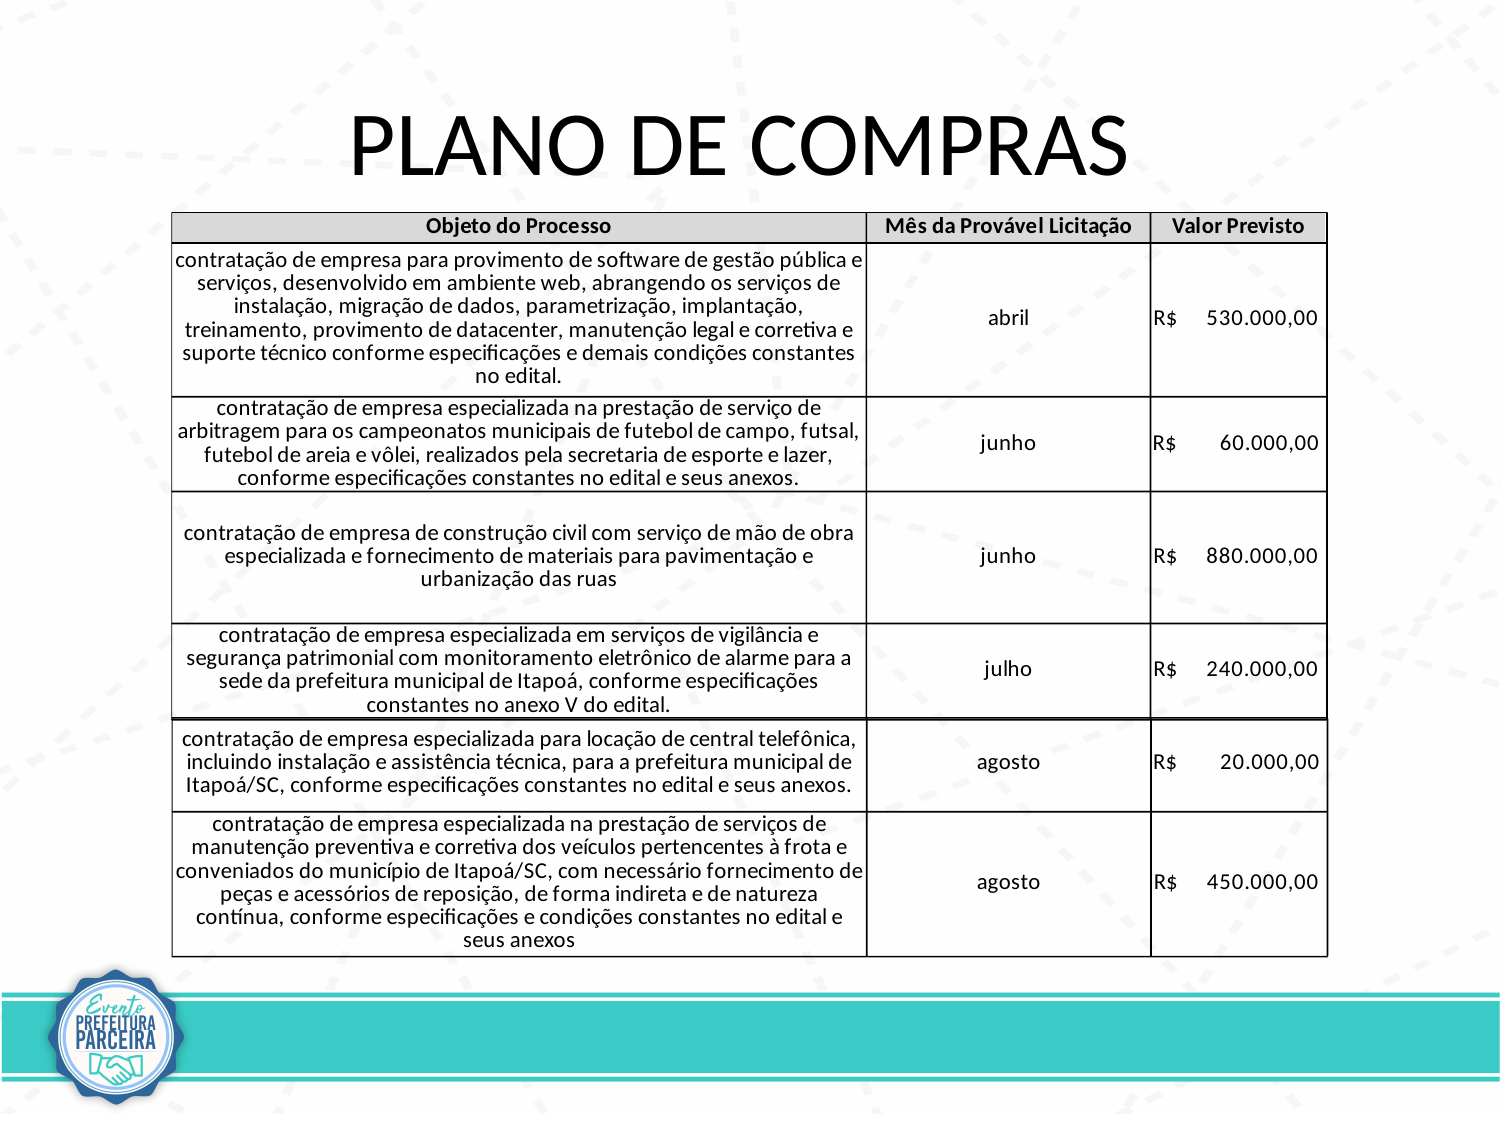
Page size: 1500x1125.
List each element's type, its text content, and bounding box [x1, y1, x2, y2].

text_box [171, 716, 1330, 963]
text_box PLANO DE COMPRAS [75, 45, 1425, 233]
picture [0, 0, 1500, 1125]
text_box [170, 212, 1330, 716]
